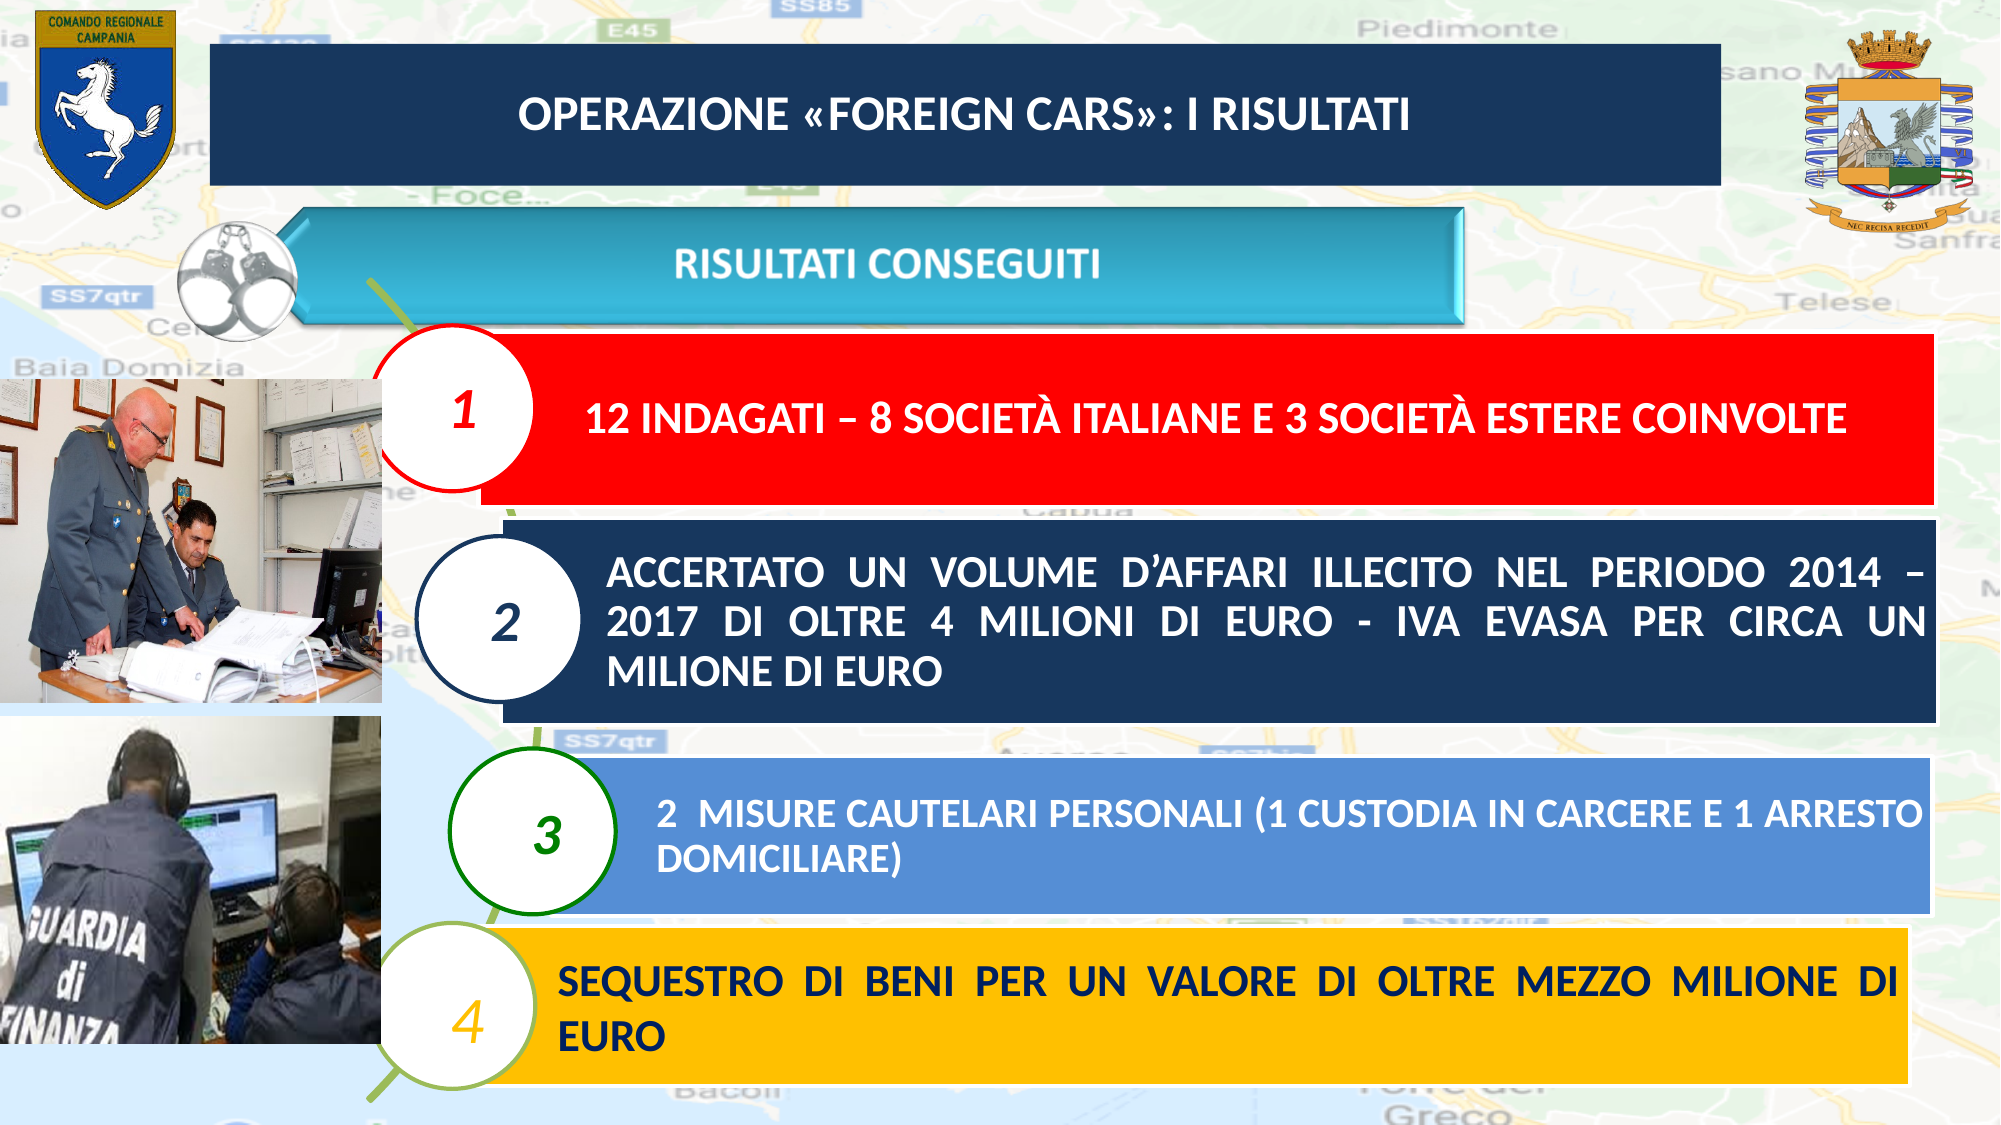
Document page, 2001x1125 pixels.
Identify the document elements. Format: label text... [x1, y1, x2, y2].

text_box OPERAZIONE «FOREIGN CARS»: I RISULTATI [209, 43, 1722, 186]
picture [1805, 29, 1973, 233]
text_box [368, 275, 1937, 1125]
picture [0, 716, 381, 1045]
picture [0, 379, 382, 703]
picture [35, 10, 176, 210]
picture [175, 202, 1473, 345]
